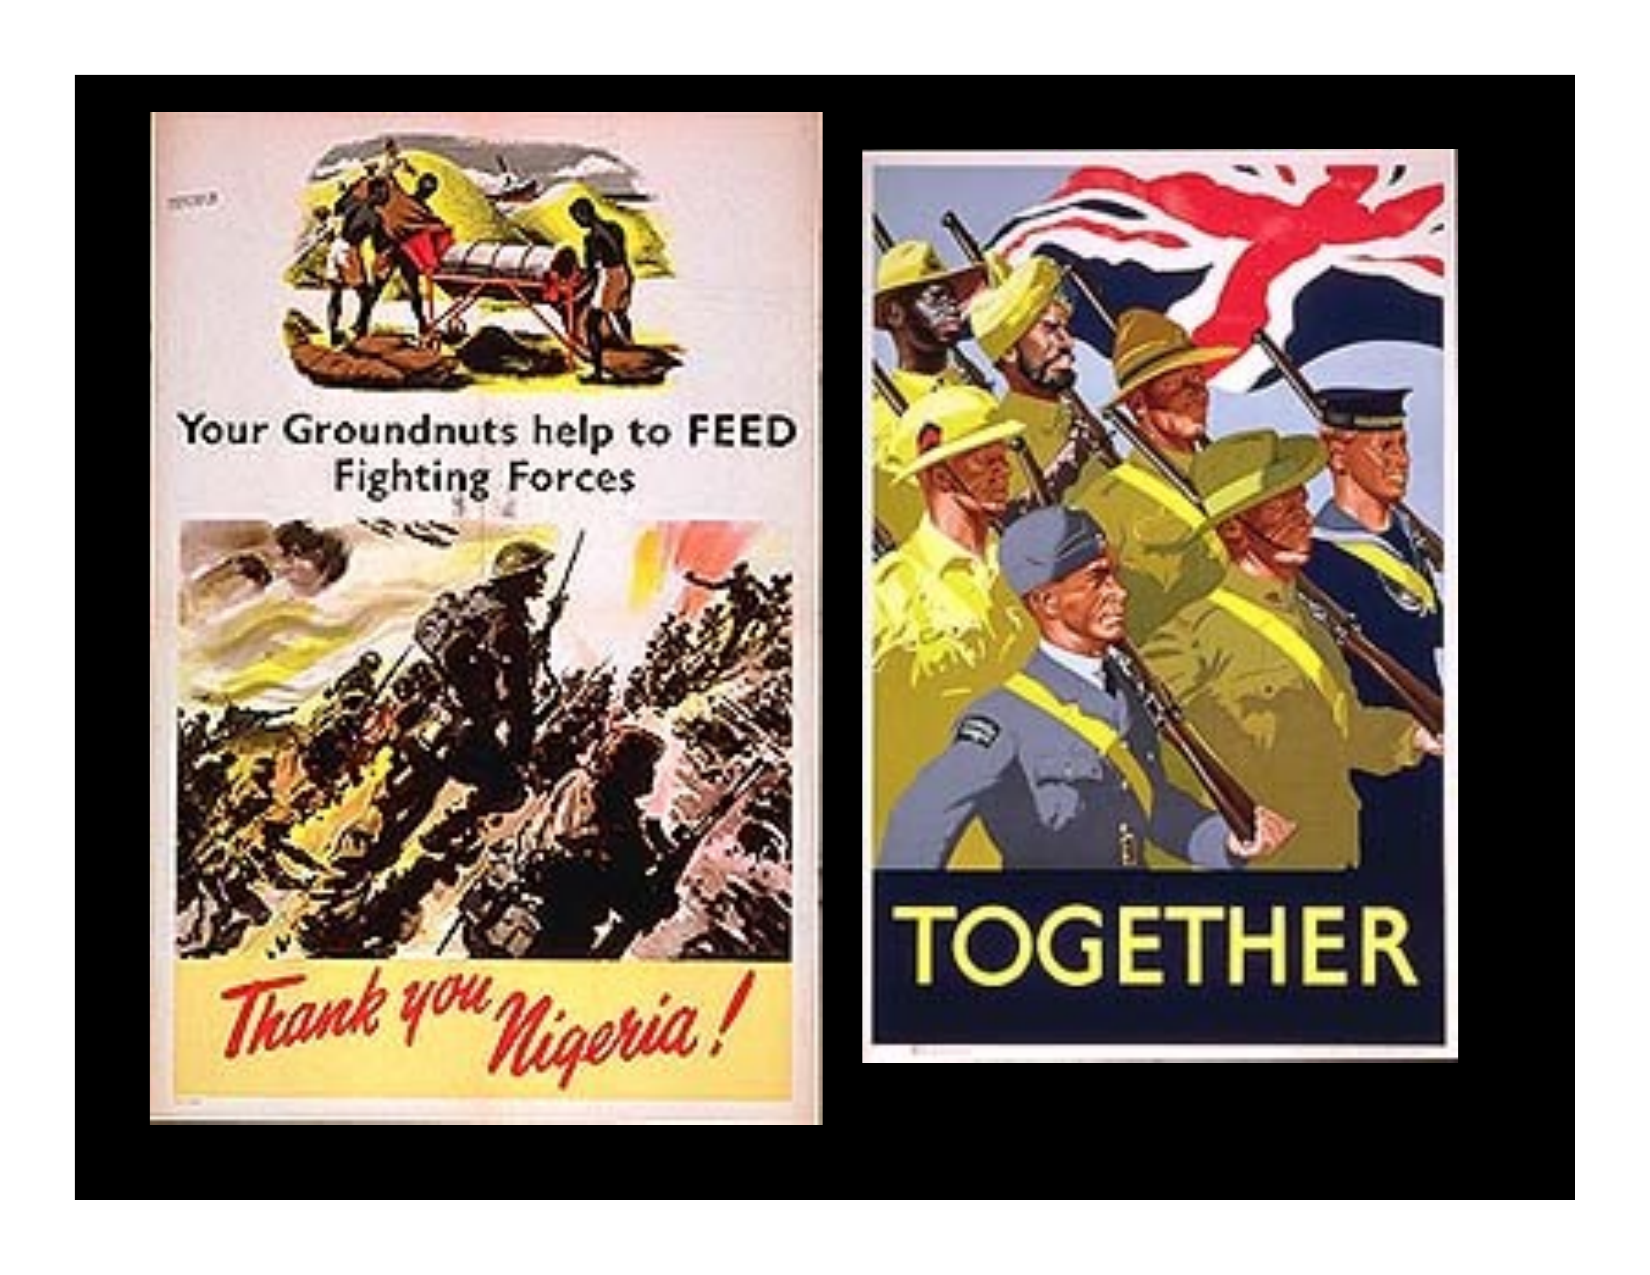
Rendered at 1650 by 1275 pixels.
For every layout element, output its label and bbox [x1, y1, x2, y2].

text_box [149, 112, 823, 1125]
text_box [862, 149, 1459, 1063]
